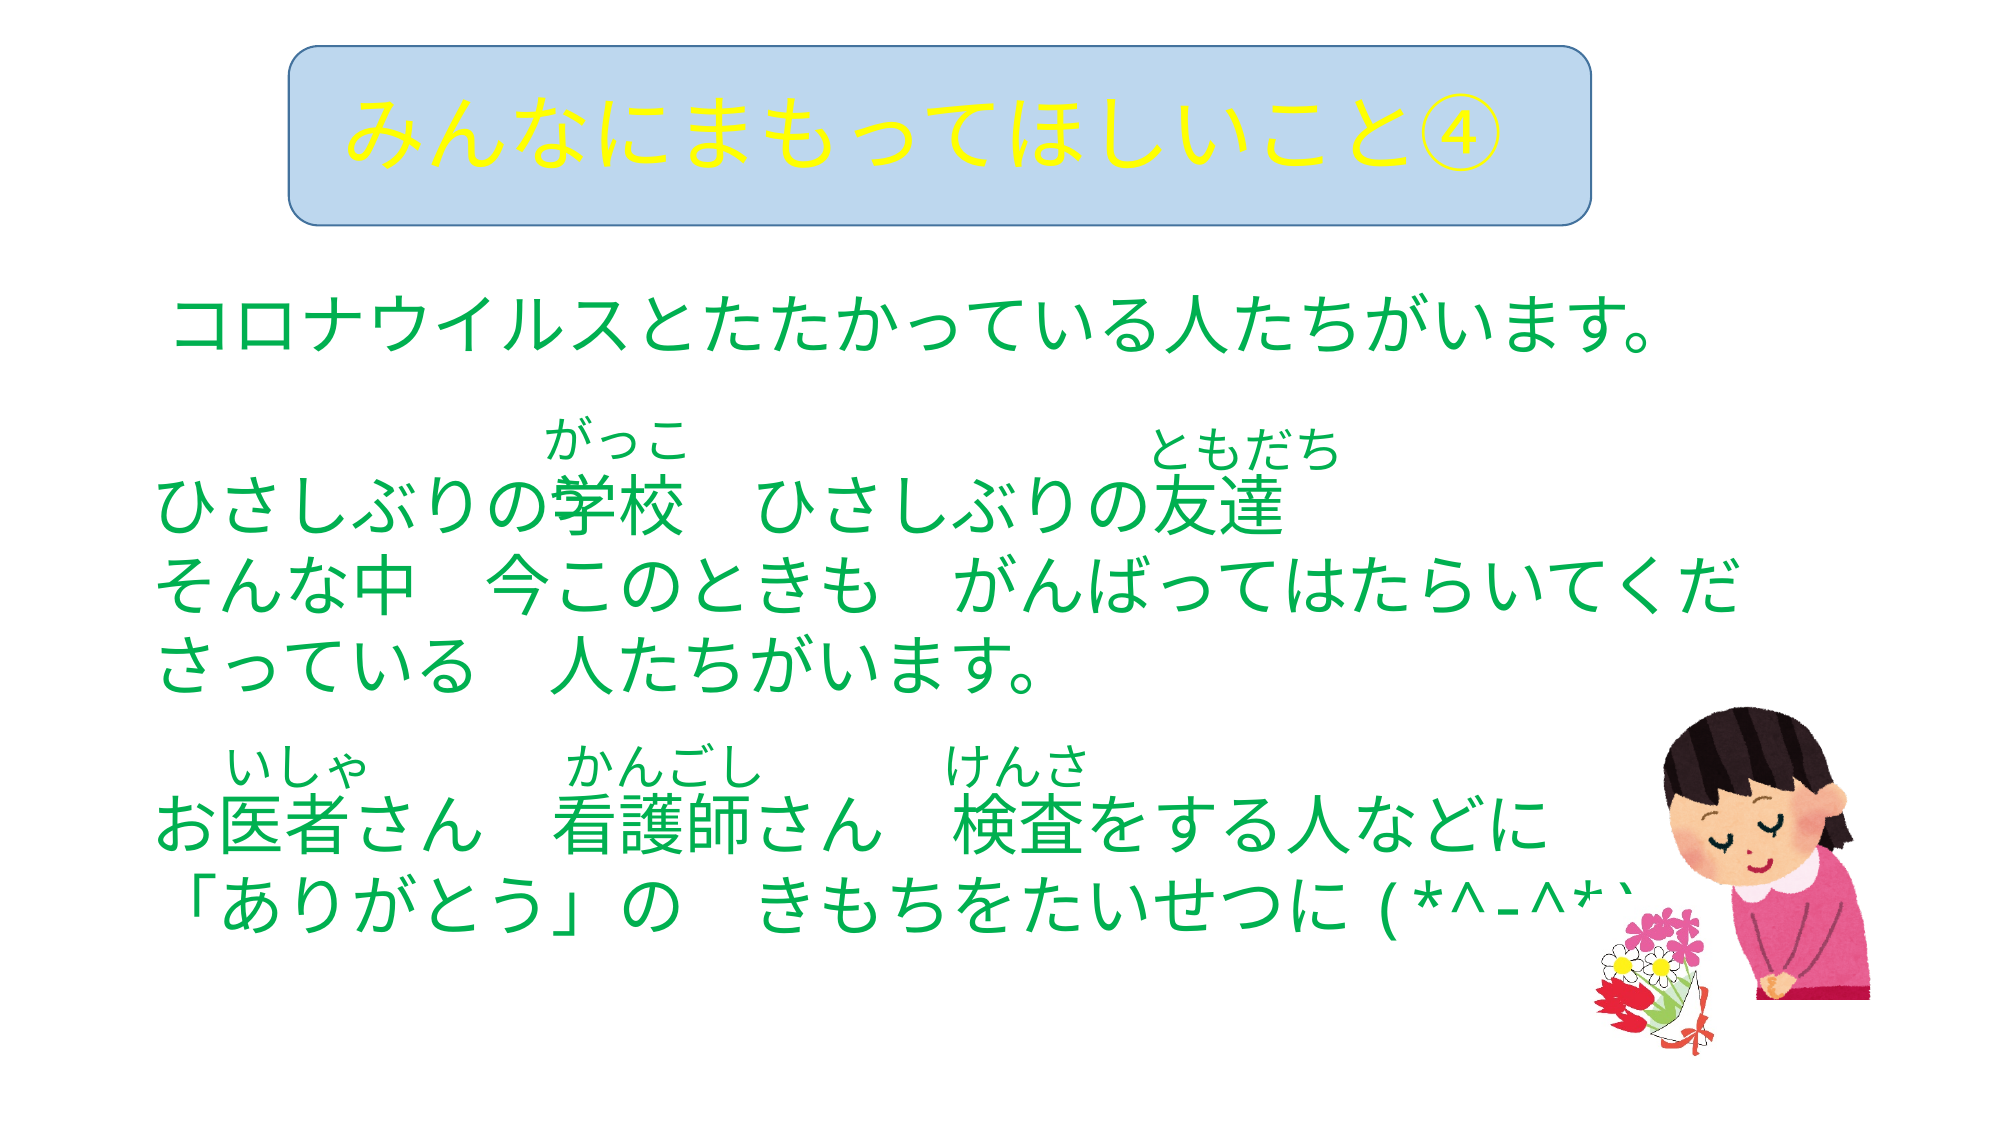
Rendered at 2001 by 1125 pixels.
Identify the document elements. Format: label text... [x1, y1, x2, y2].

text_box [1590, 698, 1890, 1068]
text_box コロナウイルスとたたかっている人たちがいます。 [151, 275, 1784, 370]
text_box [136, 401, 1770, 1037]
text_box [288, 46, 1609, 226]
